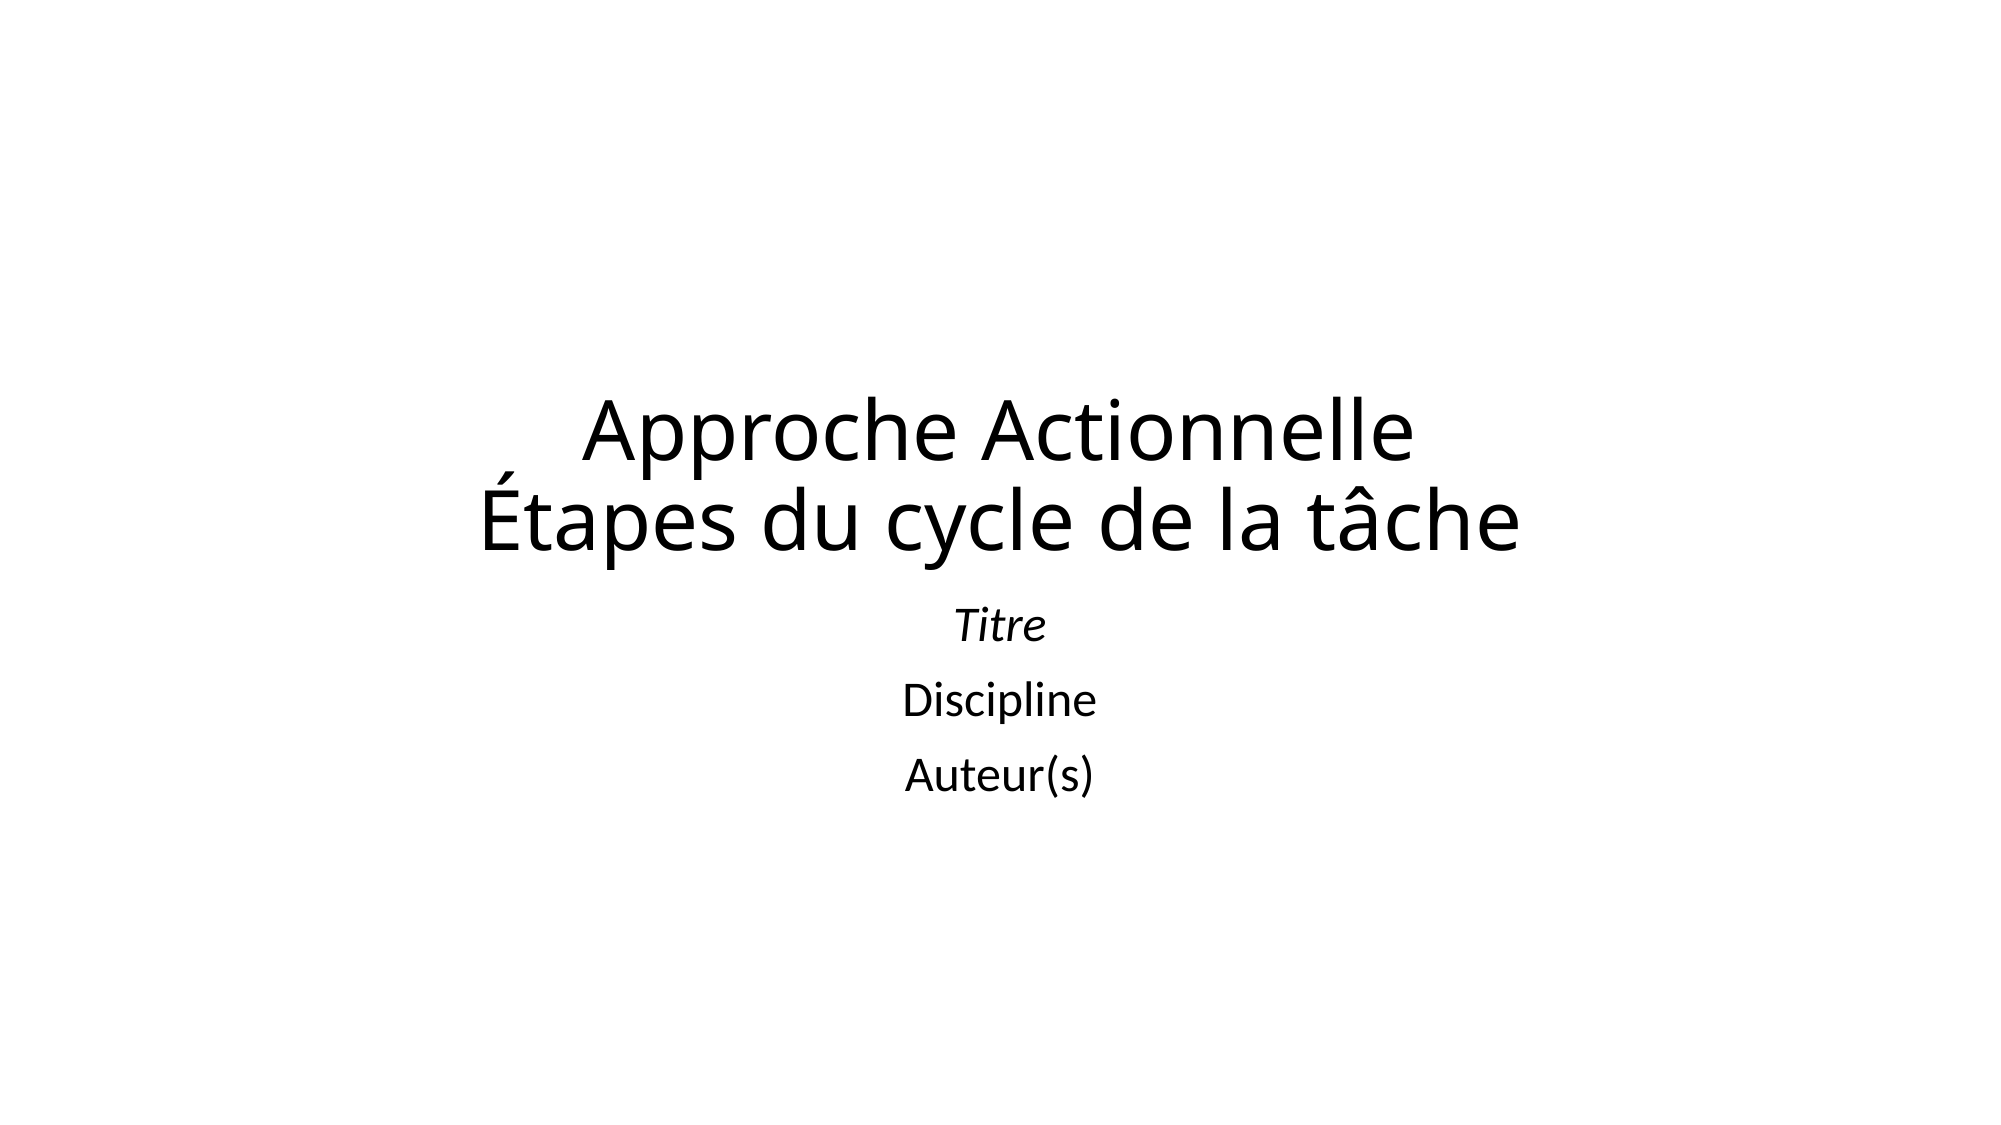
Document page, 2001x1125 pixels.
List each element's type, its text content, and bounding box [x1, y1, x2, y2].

title Approche Actionnelle Étapes du cycle de la tâche [249, 184, 1750, 576]
subtitle Titre Discipline Auteur(s) [249, 590, 1750, 863]
